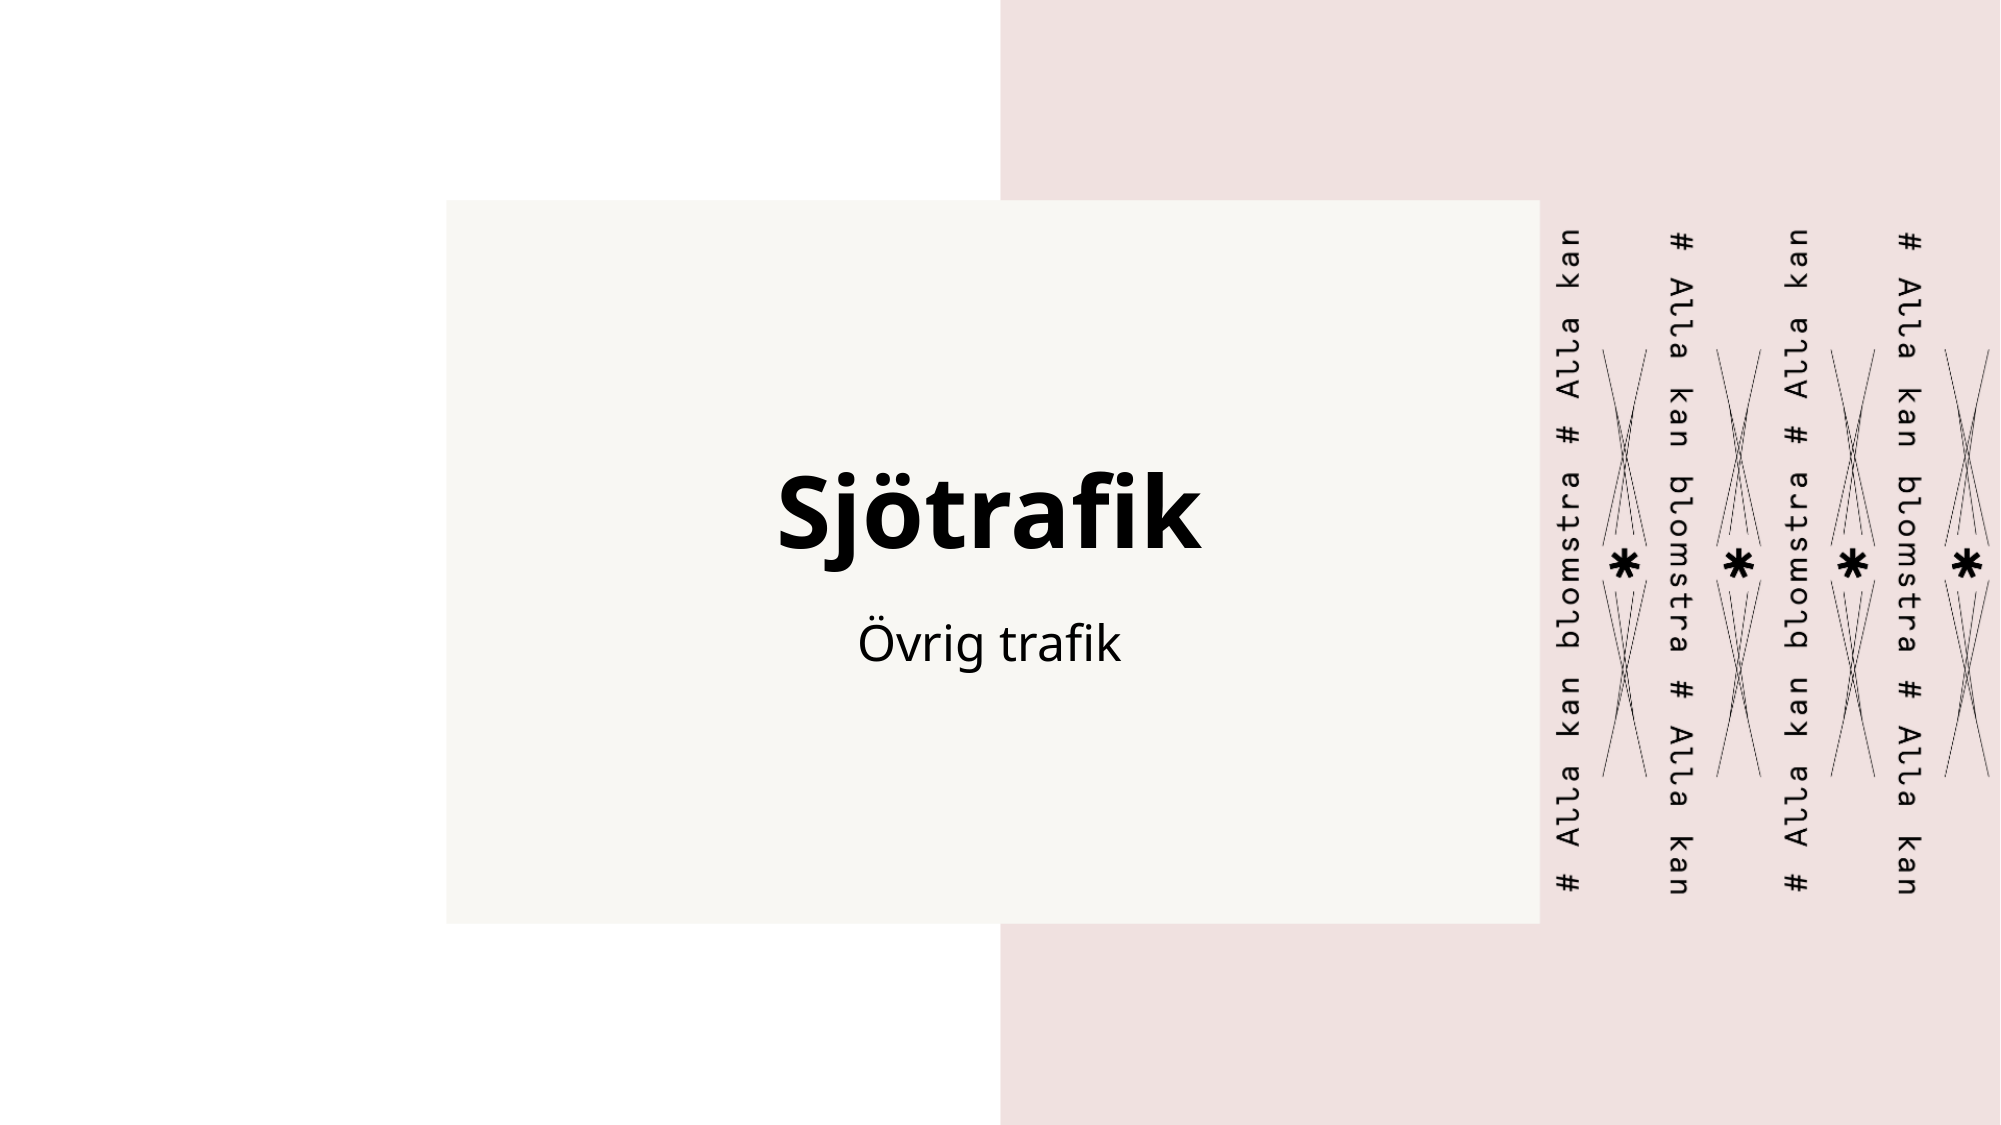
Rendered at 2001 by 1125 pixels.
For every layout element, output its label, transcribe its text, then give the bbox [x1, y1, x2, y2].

subtitle Övrig trafik [468, 611, 1511, 883]
picture [0, 0, 2001, 1125]
title Sjötrafik [468, 264, 1511, 578]
